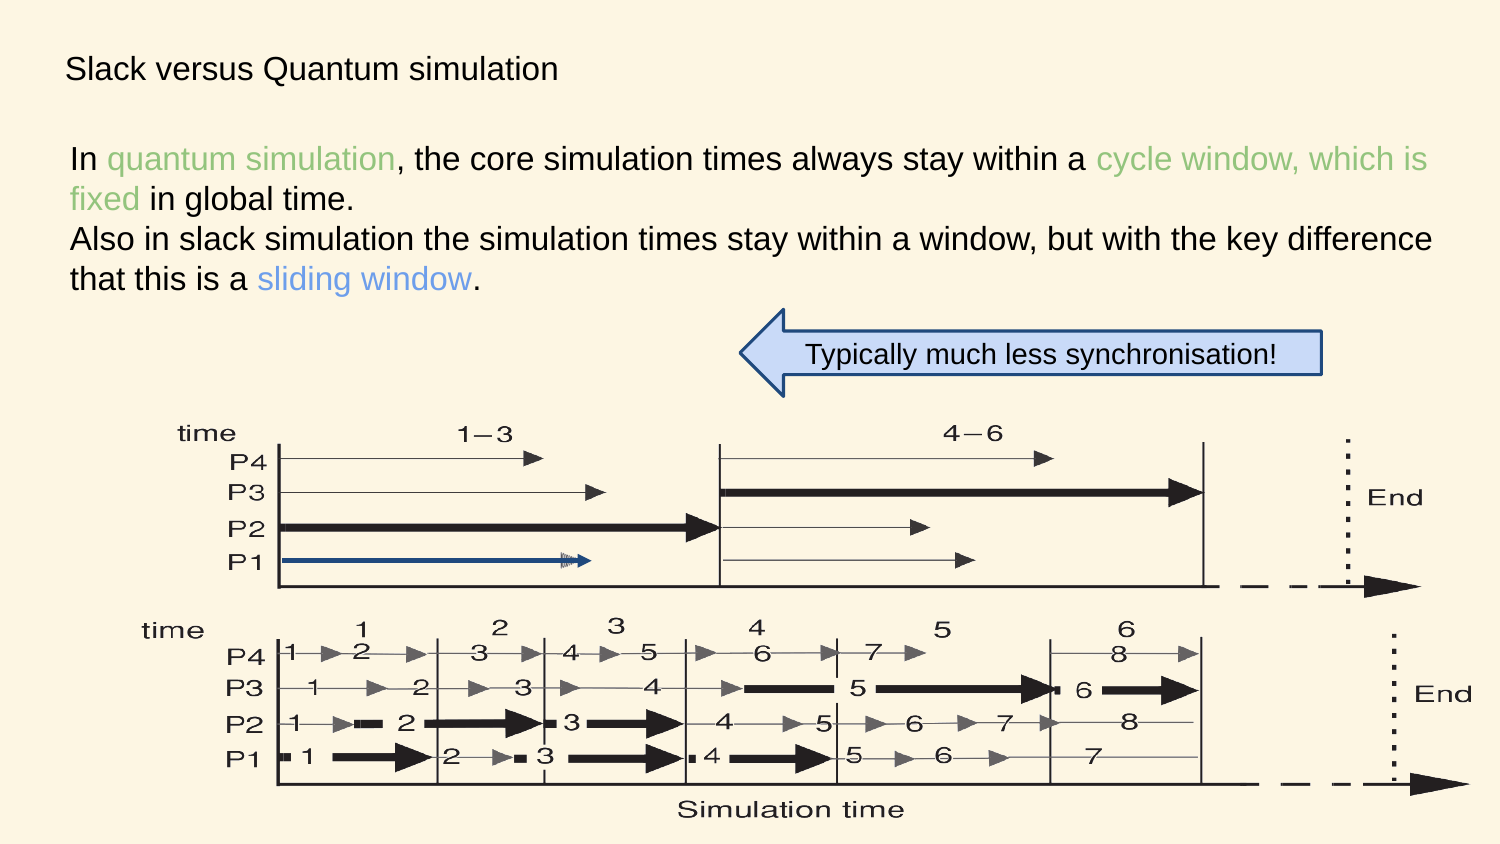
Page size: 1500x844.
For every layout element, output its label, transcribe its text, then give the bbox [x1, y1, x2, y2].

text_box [174, 409, 1433, 599]
picture [141, 603, 1477, 822]
list In quantum simulation, the core simulation times always stay within a cycle window, which is fixed in global time. Also in slack simulation the simulation times stay within a window, but with the key difference that this is a sliding window. [56, 124, 1455, 685]
text_box Typically much less synchronisation! [739, 309, 1322, 397]
title Slack versus Quantum simulation [51, 20, 1449, 115]
